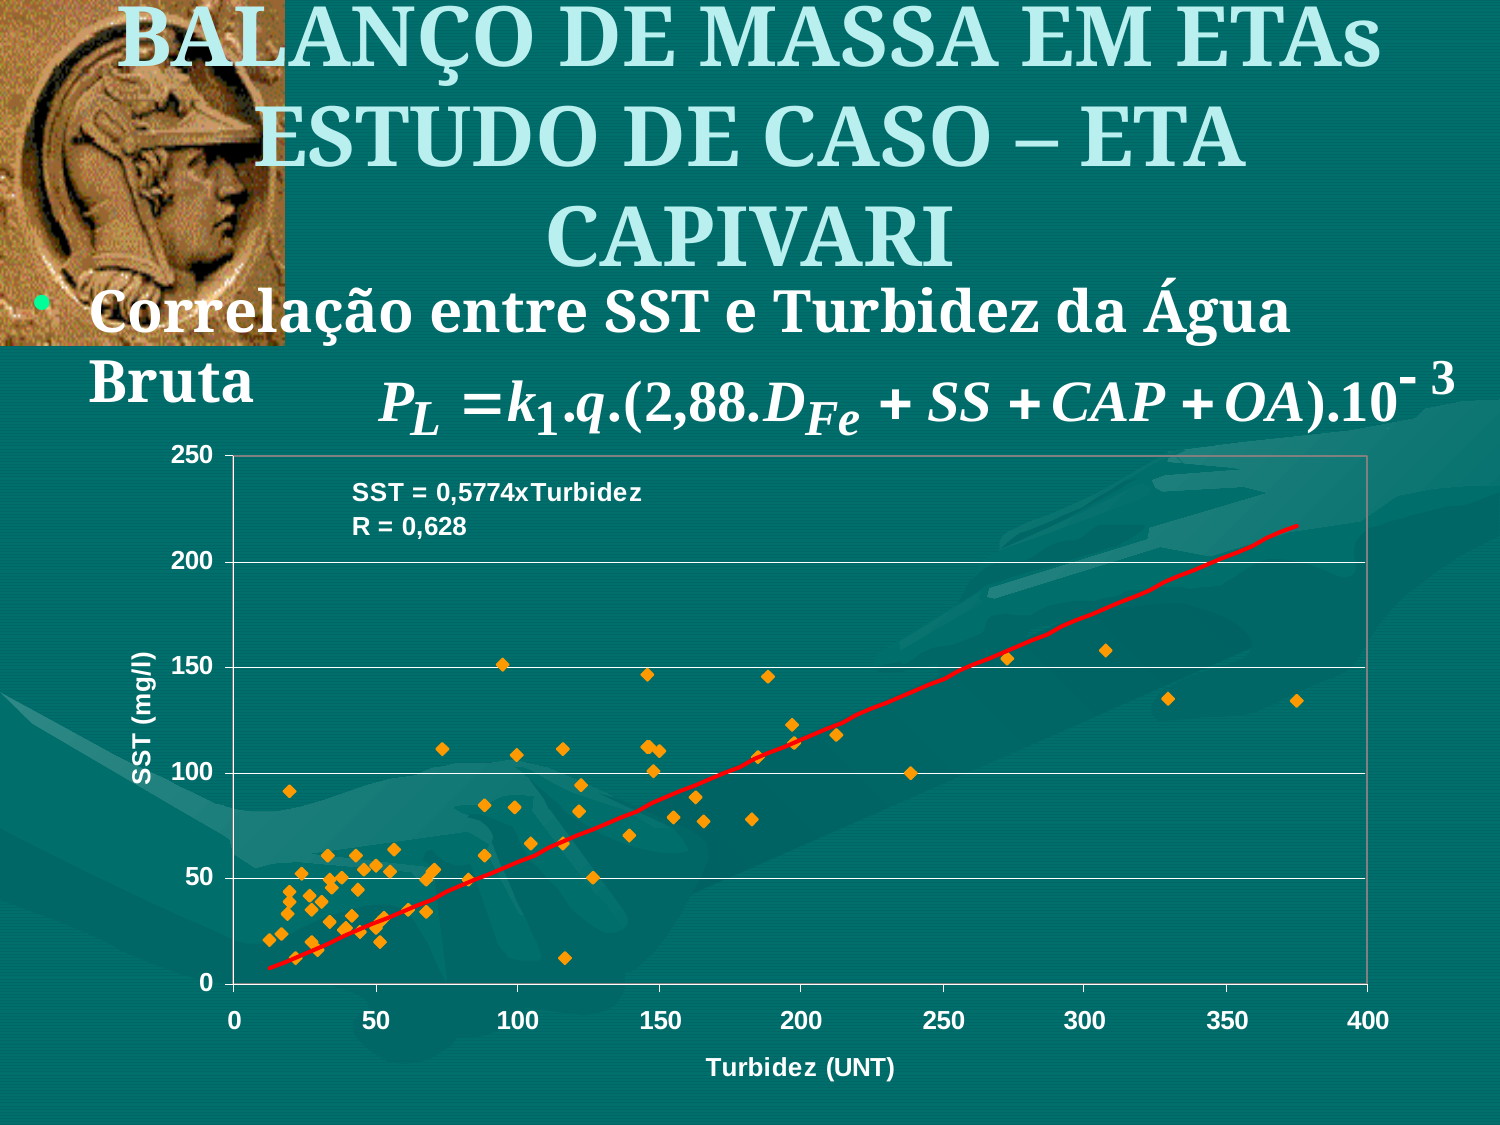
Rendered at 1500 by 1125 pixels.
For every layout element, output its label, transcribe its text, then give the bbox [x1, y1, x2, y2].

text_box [372, 349, 1457, 441]
text_box Correlação entre SST e Turbidez da Água Bruta [17, 267, 1489, 374]
title BALANÇO DE MASSA EM ETAs ESTUDO DE CASO – ETA CAPIVARI [288, 42, 1471, 225]
picture [0, 0, 288, 350]
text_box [88, 401, 1424, 1125]
